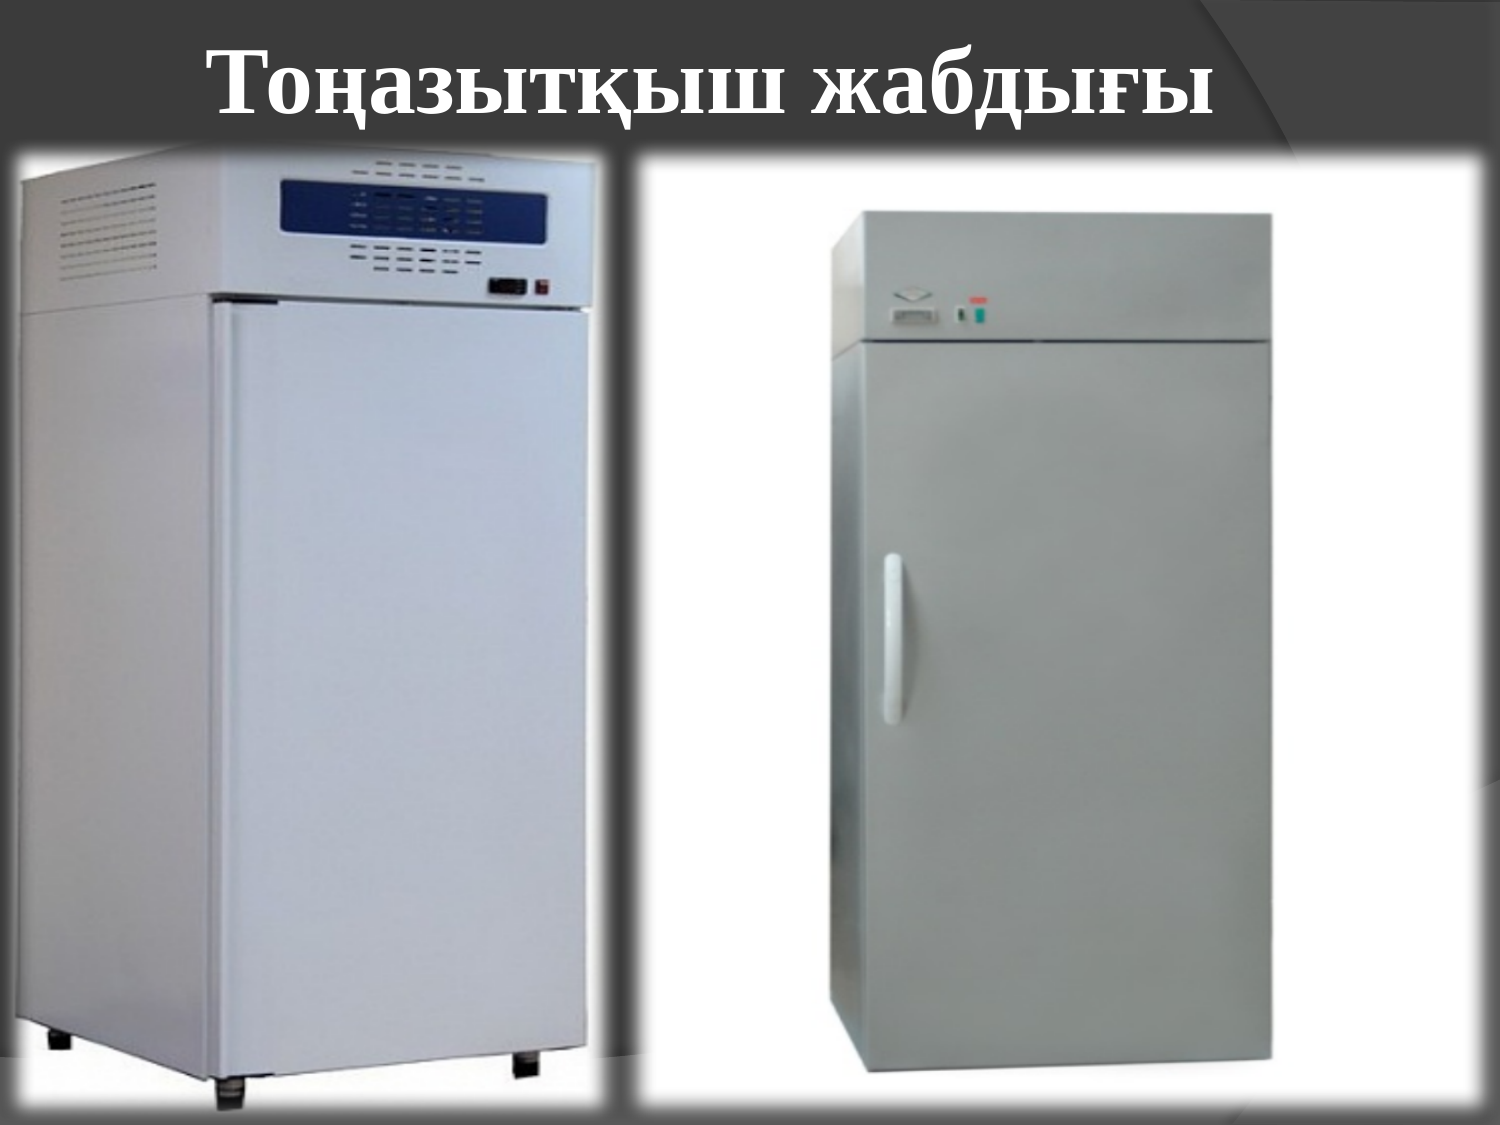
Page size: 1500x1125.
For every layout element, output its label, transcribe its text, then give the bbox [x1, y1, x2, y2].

title Тоңазытқыш жабдығы [198, 3, 1279, 126]
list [0, 136, 609, 1125]
picture [619, 136, 1500, 1125]
